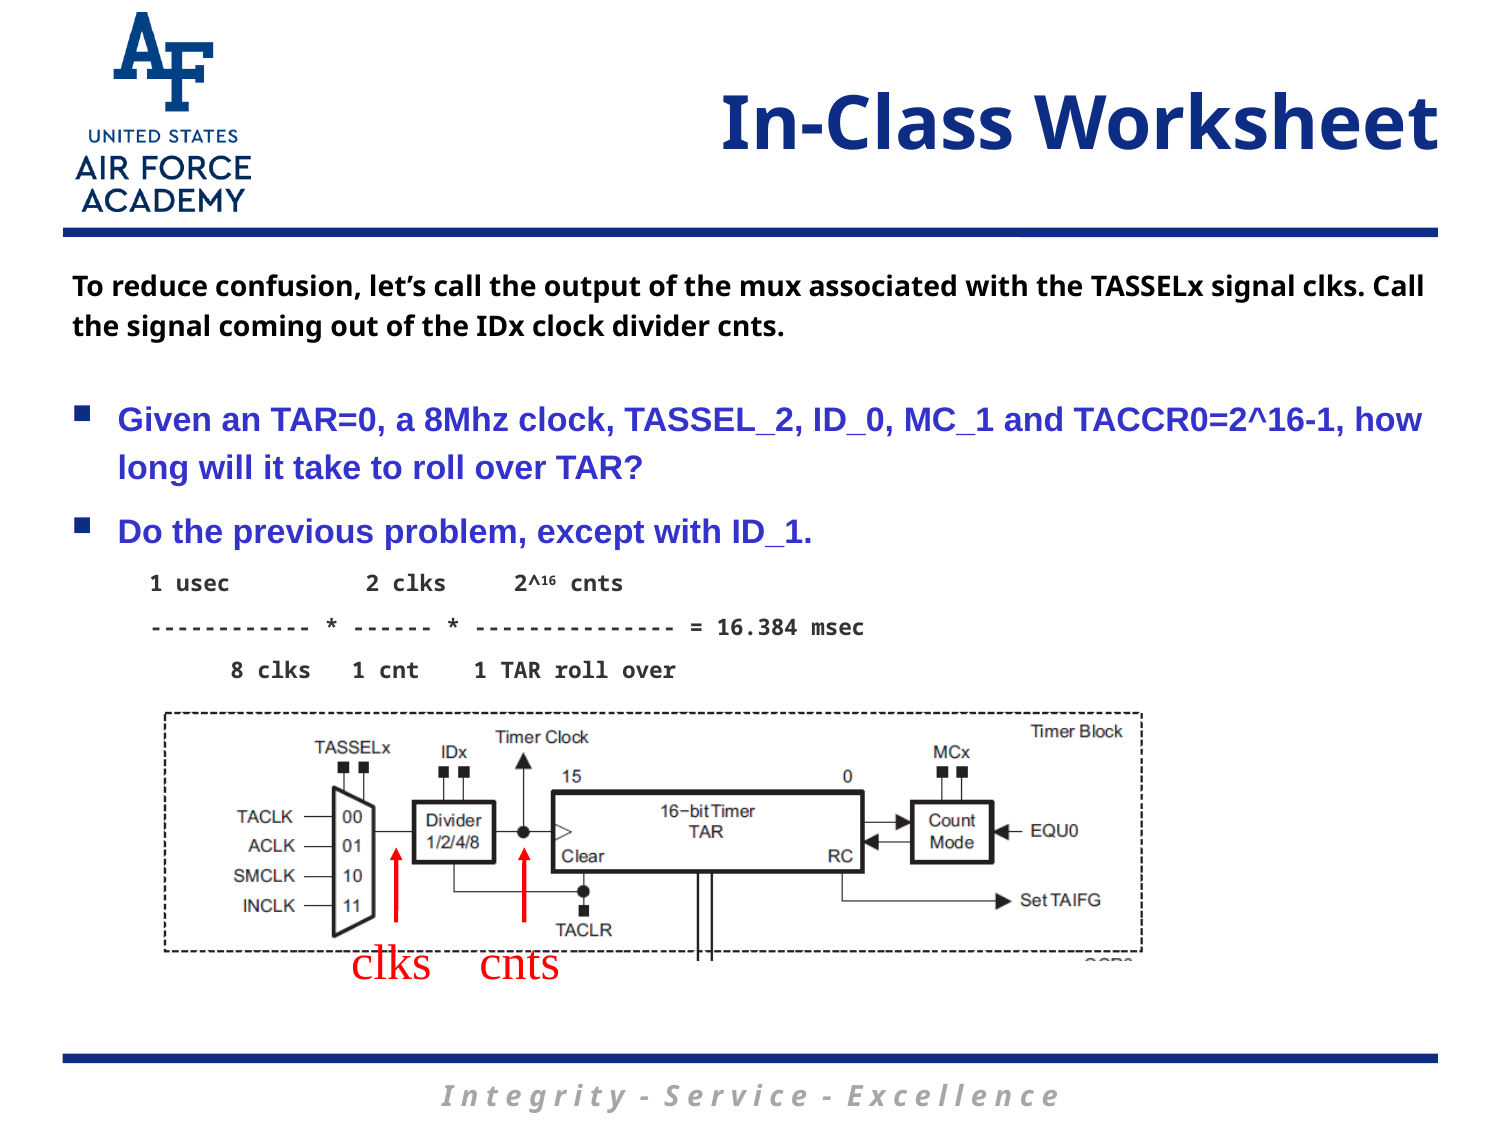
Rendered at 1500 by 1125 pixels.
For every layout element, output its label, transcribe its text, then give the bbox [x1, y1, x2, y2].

picture [150, 705, 1158, 961]
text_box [464, 847, 585, 999]
list To reduce confusion, let’s call the output of the mux associated with the TASSELx signal clks. Call the signal coming out of the IDx clock divider cnts. Given an TAR=0, a 8Mhz clock, TASSEL_2, ID_0, MC_1 and TACCR0=2^16-1, how long will it take to roll over TAR? Do the previous problem, except with ID_1. 1 usec 2 clks 2^16 cnts ------------ * ------ * --------------- = 16.384 msec 8 clks 1 cnt 1 TAR roll over [56, 253, 1454, 695]
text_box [336, 847, 457, 999]
picture [75, 12, 251, 212]
title In-Class Worksheet [299, 29, 1456, 211]
